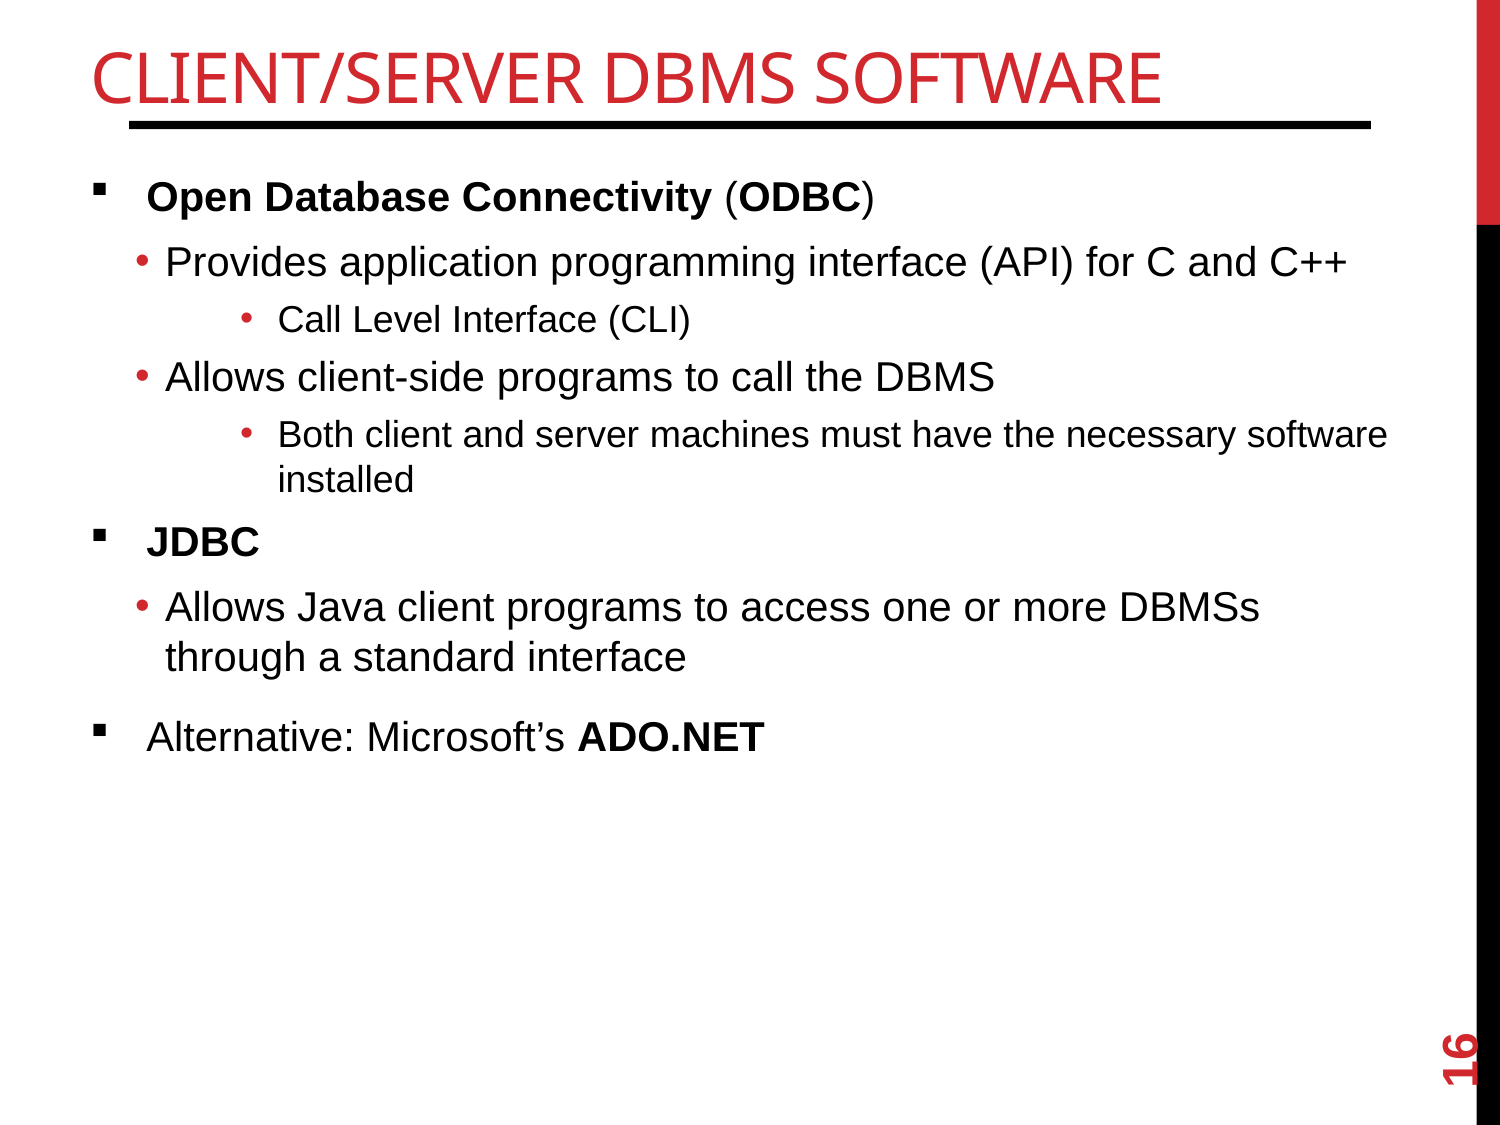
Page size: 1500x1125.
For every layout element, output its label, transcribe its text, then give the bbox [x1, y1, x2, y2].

list Open Database Connectivity (ODBC) Provides application programming interface (API) for C and C++ Call Level Interface (CLI) Allows client-side programs to call the DBMS Both client and server machines must have the necessary software installed JDBC Allows Java client programs to access one or more DBMSs through a standard interface Alternative: Microsoft’s ADO.NET [75, 162, 1425, 1005]
title Client/Server DBMS Software [75, 24, 1475, 125]
slide_number 16 [1427, 887, 1488, 1104]
